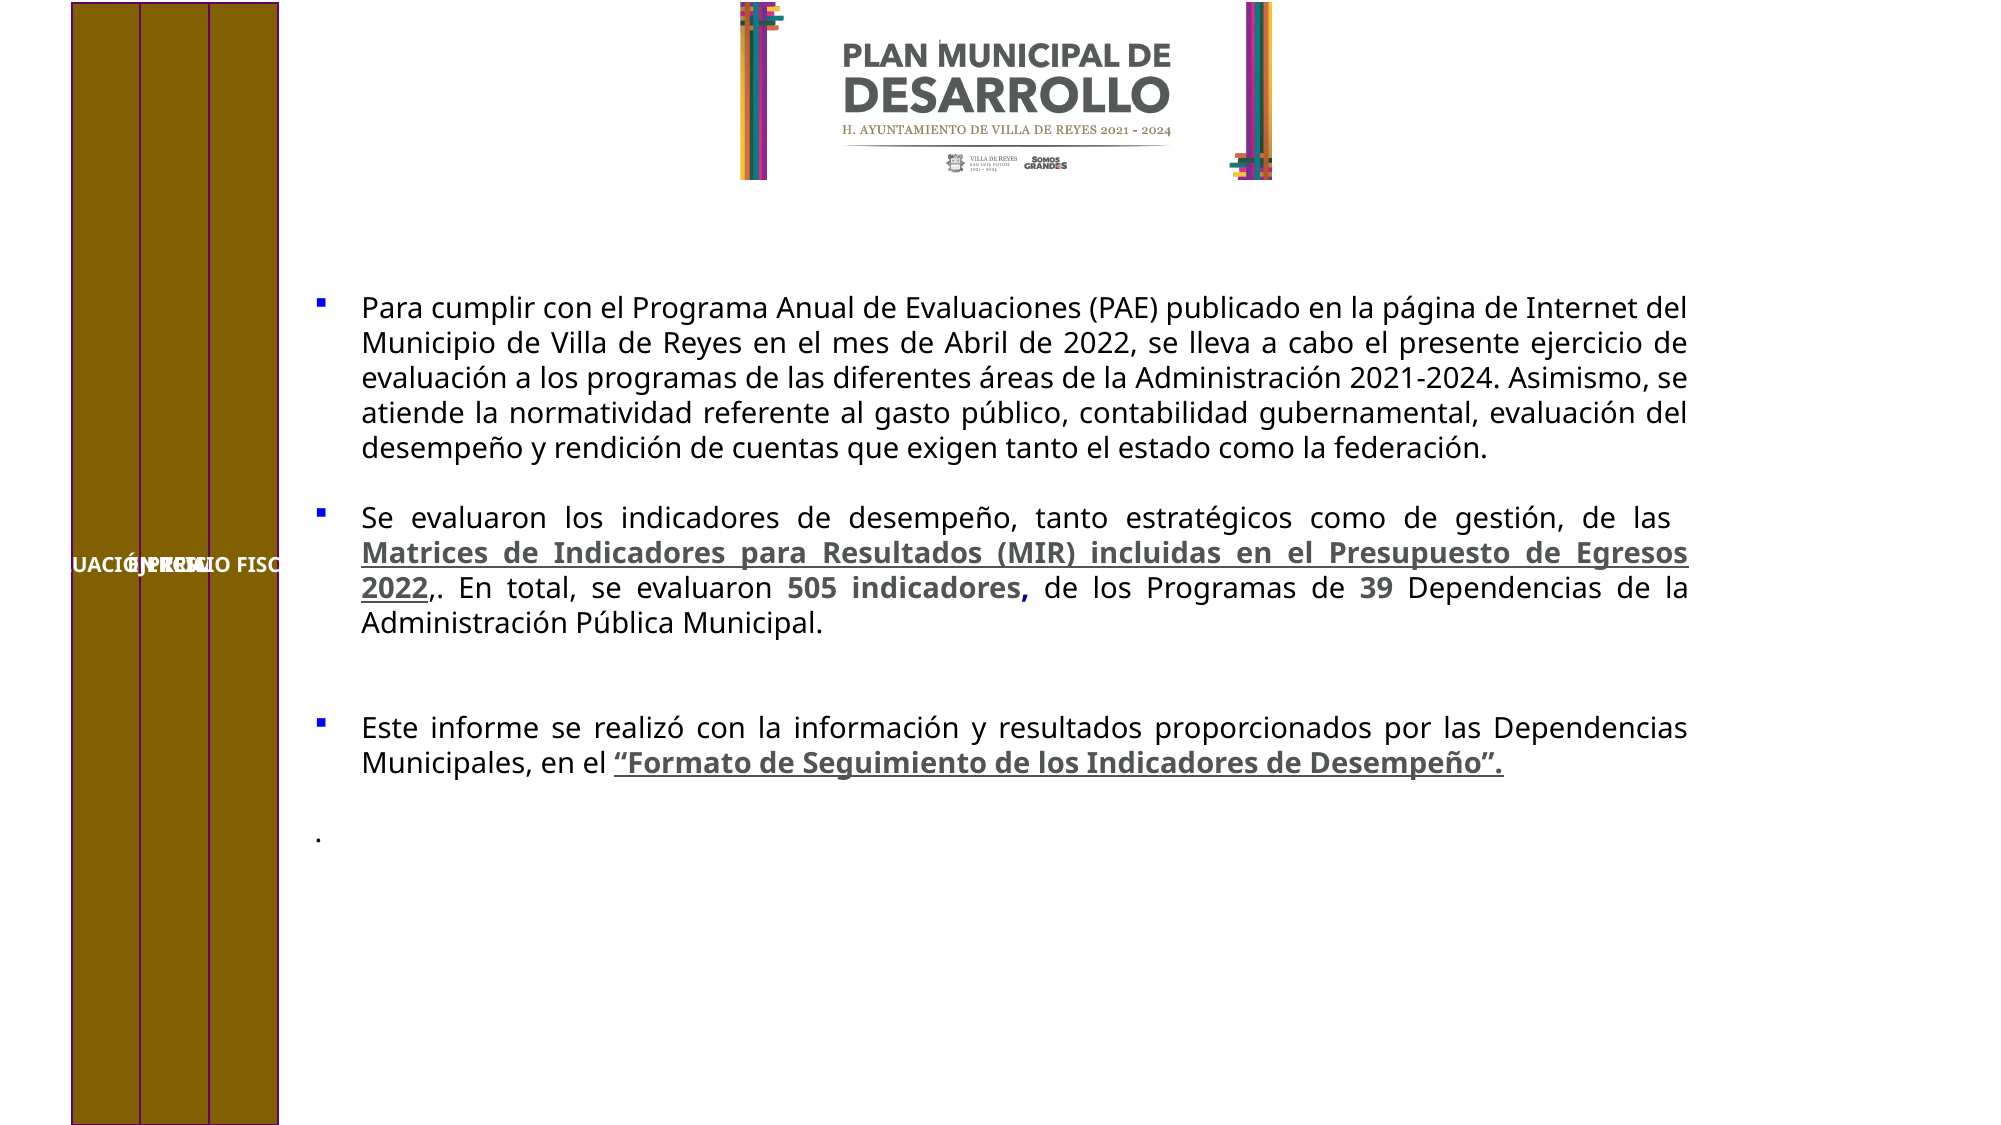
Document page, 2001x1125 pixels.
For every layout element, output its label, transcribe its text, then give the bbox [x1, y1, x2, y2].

picture [740, 2, 1272, 180]
text_box PRIMERA EVALUACIÓN TRIMESTRAL [71, 2, 141, 1125]
text_box PROGRAMAS PRESUPUESTARIOS [141, 2, 208, 1125]
text_box EJERCICIO FISCAL 2022 [208, 2, 279, 1125]
text_box Para cumplir con el Programa Anual de Evaluaciones (PAE) publicado en la página de Internet del Municipio de Villa de Reyes en el mes de Abril de 2022, se lleva a cabo el presente ejercicio de evaluación a los programas de las diferentes áreas de la Administración 2021-2024. Asimismo, se atiende la normatividad referente al gasto público, contabilidad gubernamental, evaluación del desempeño y rendición de cuentas que exigen tanto el estado como la federación. Se evaluaron los indicadores de desempeño, tanto estratégicos como de gestión, de las Matrices de Indicadores para Resultados (MIR) incluidas en el Presupuesto de Egresos 2022,. En total, se evaluaron 505 indicadores, de los Programas de 39 Dependencias de la Administración Pública Municipal. Este informe se realizó con la información y resultados proporcionados por las Dependencias Municipales, en el “Formato de Seguimiento de los Indicadores de Desempeño”. . [299, 282, 1704, 857]
